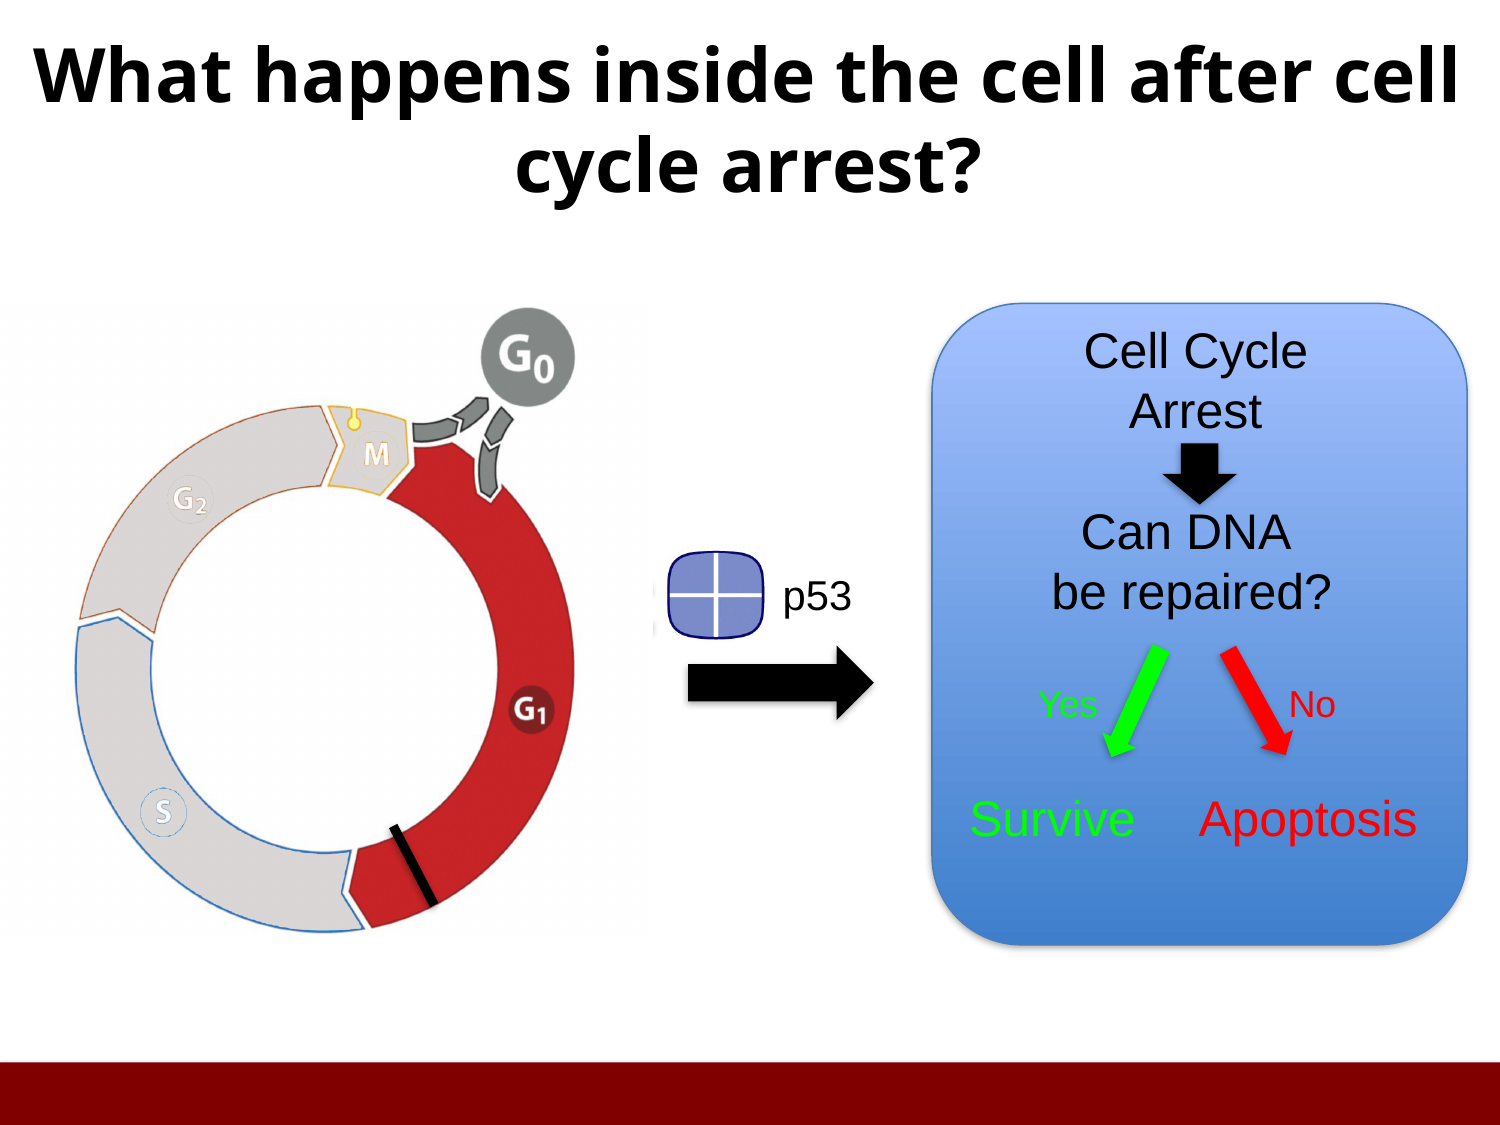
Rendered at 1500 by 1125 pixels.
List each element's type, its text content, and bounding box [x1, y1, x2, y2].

picture [0, 300, 653, 939]
text_box Apoptosis [1181, 778, 1436, 854]
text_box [392, 825, 435, 906]
text_box Cell Cycle Arrest [1067, 311, 1324, 446]
text_box Can DNA be repaired? [1002, 491, 1382, 627]
text_box Survive [924, 778, 1181, 854]
text_box [1161, 442, 1238, 491]
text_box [657, 546, 869, 643]
title What happens inside the cell after cell cycle arrest? [14, 24, 1482, 212]
text_box [687, 651, 875, 721]
text_box Yes [1022, 672, 1114, 732]
text_box [1218, 644, 1294, 756]
text_box [1101, 643, 1171, 758]
text_box [931, 302, 1468, 946]
text_box No [1273, 672, 1352, 732]
